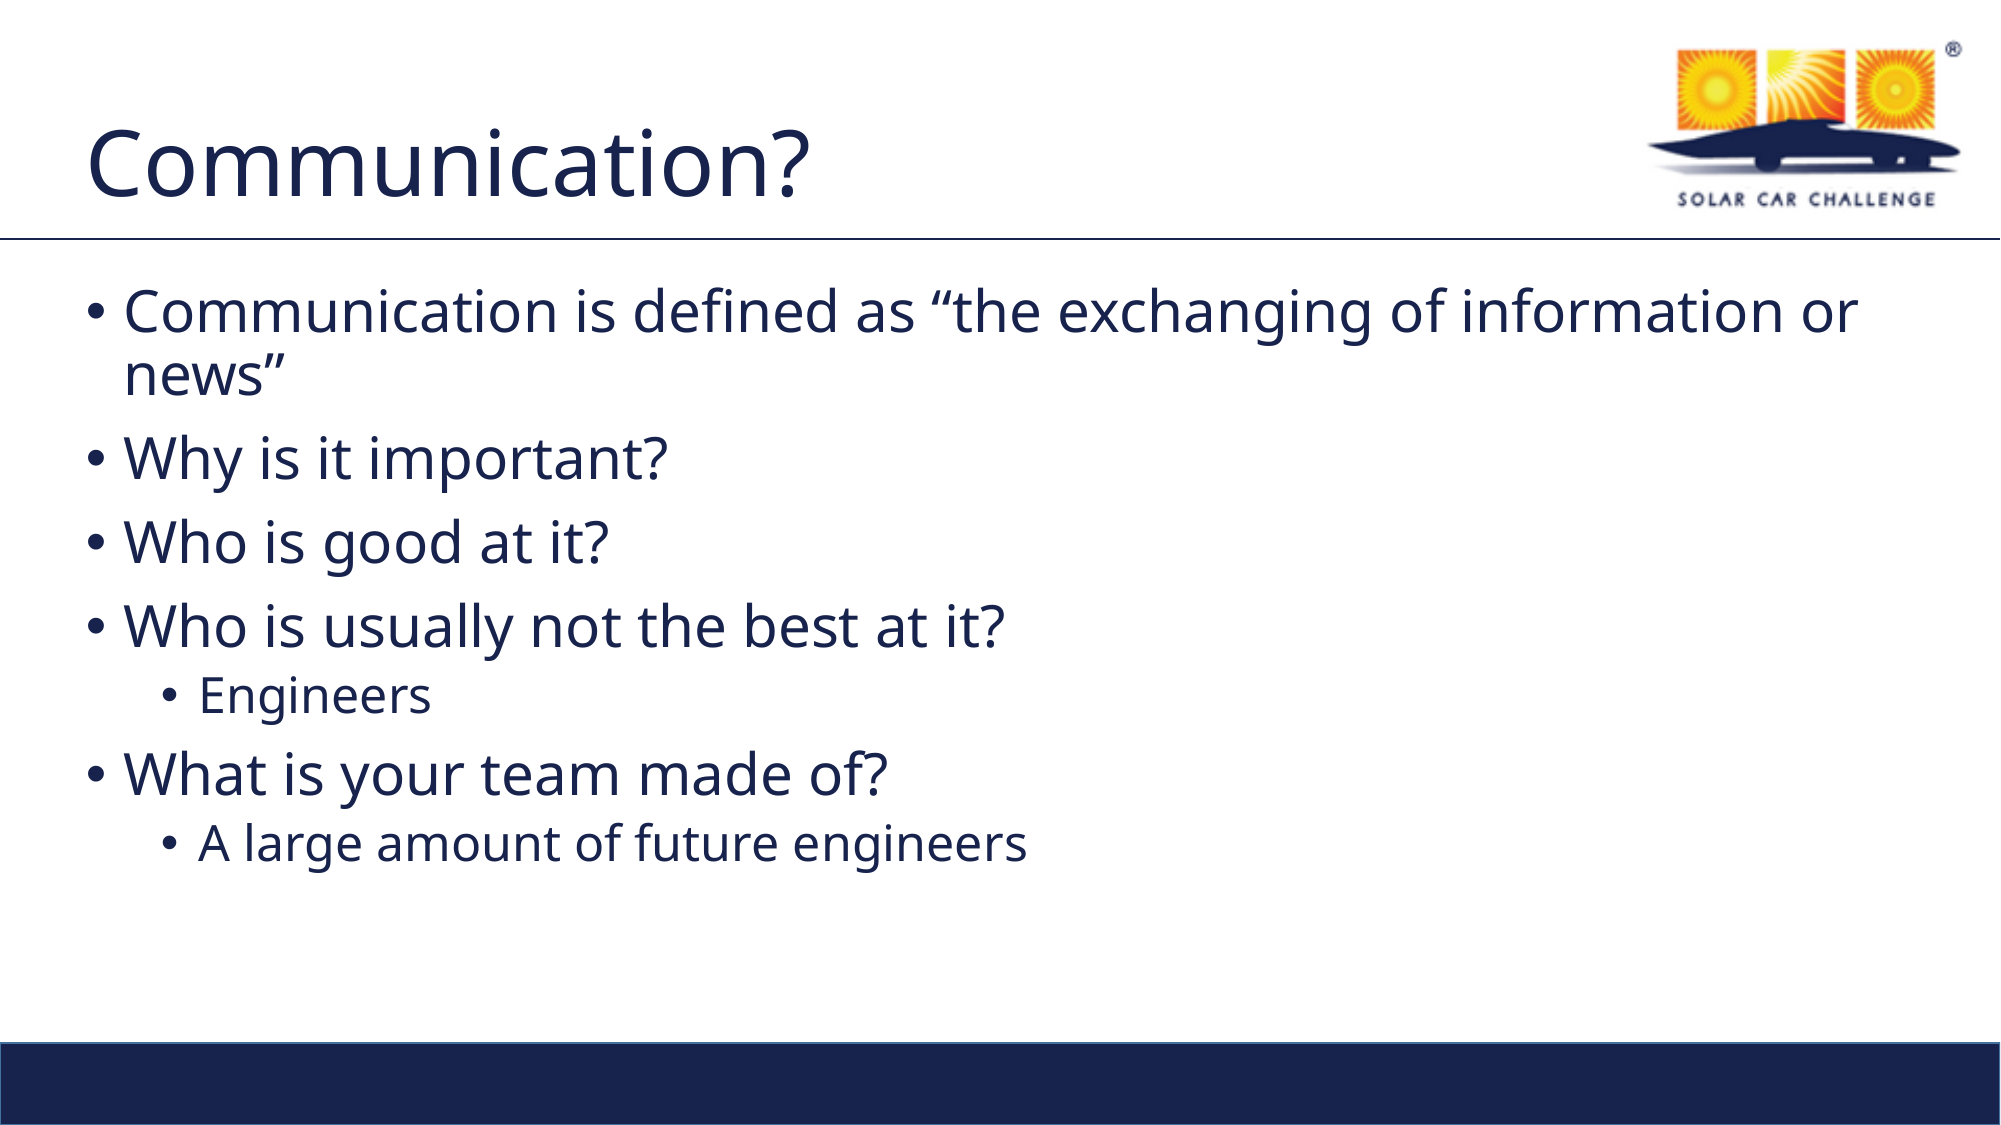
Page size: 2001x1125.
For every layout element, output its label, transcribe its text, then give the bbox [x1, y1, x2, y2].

title Communication? [70, 59, 1619, 225]
list Communication is defined as “the exchanging of information or news” Why is it important? Who is good at it? Who is usually not the best at it? Engineers What is your team made of? A large amount of future engineers [70, 275, 1944, 1014]
picture [1637, 30, 1971, 225]
